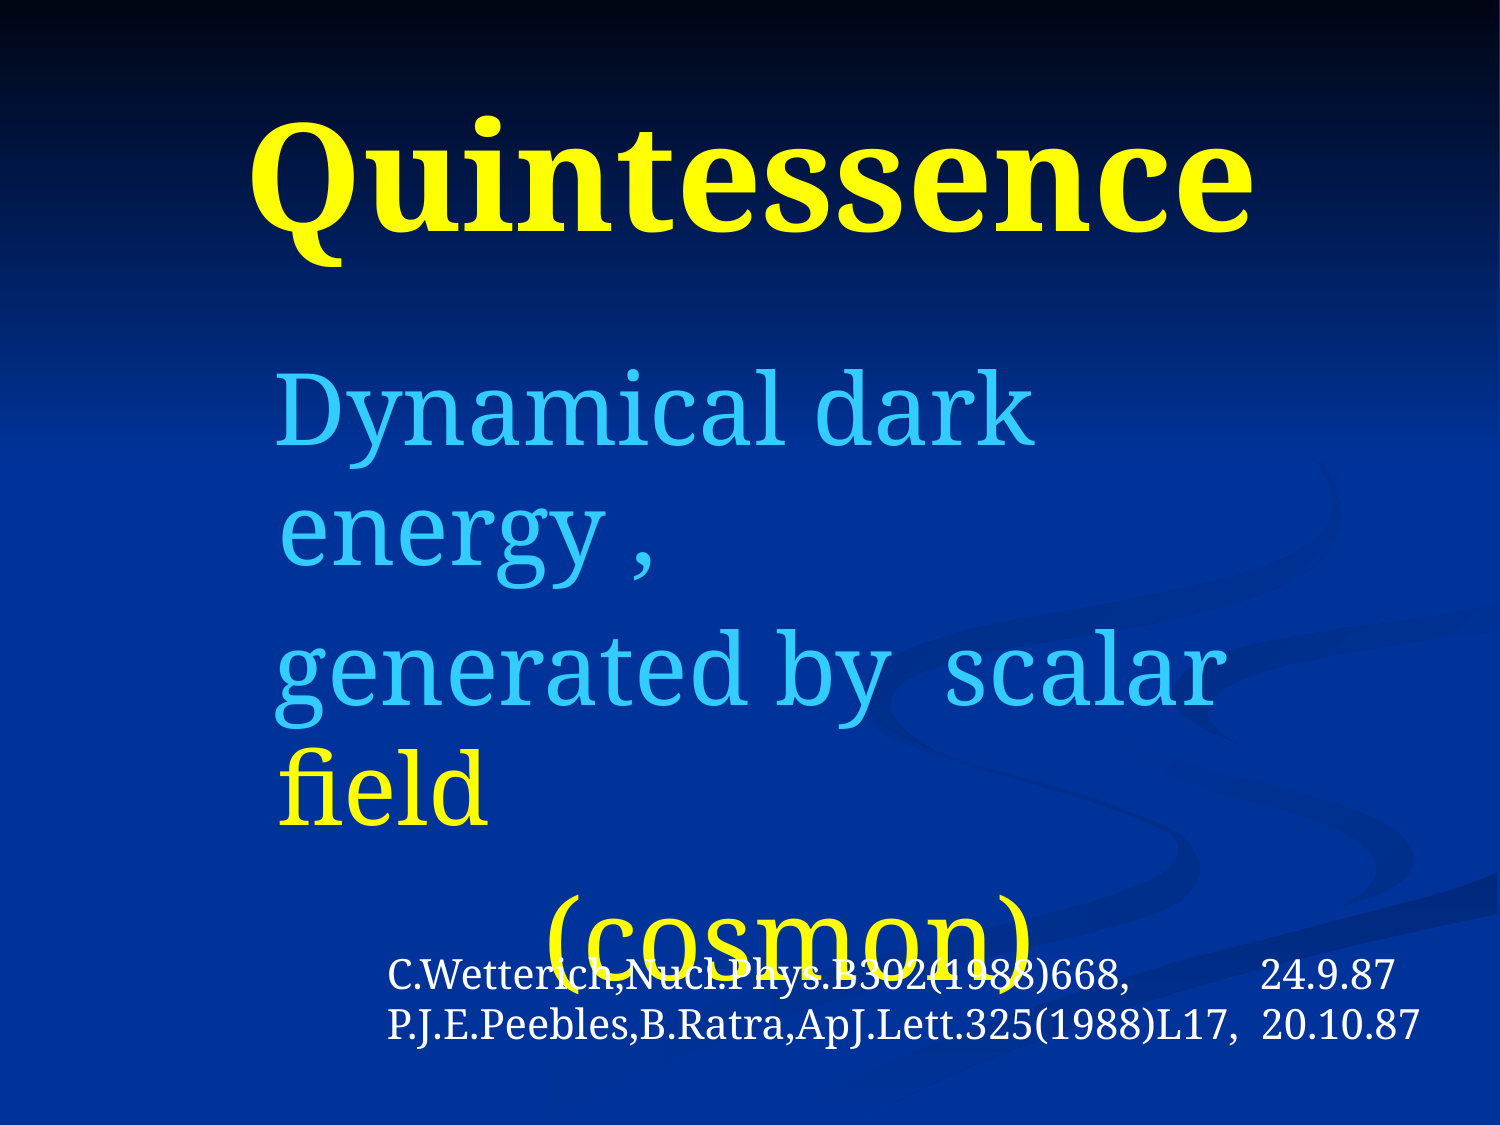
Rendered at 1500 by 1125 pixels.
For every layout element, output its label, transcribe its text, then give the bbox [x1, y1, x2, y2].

title Quintessence [76, 77, 1428, 266]
list Dynamical dark energy , generated by scalar field (cosmon) [206, 337, 1330, 1081]
text_box C.Wetterich,Nucl.Phys.B302(1988)668, 24.9.87 P.J.E.Peebles,B.Ratra,ApJ.Lett.325(1988)L17, 20.10.87 [372, 940, 1483, 1056]
